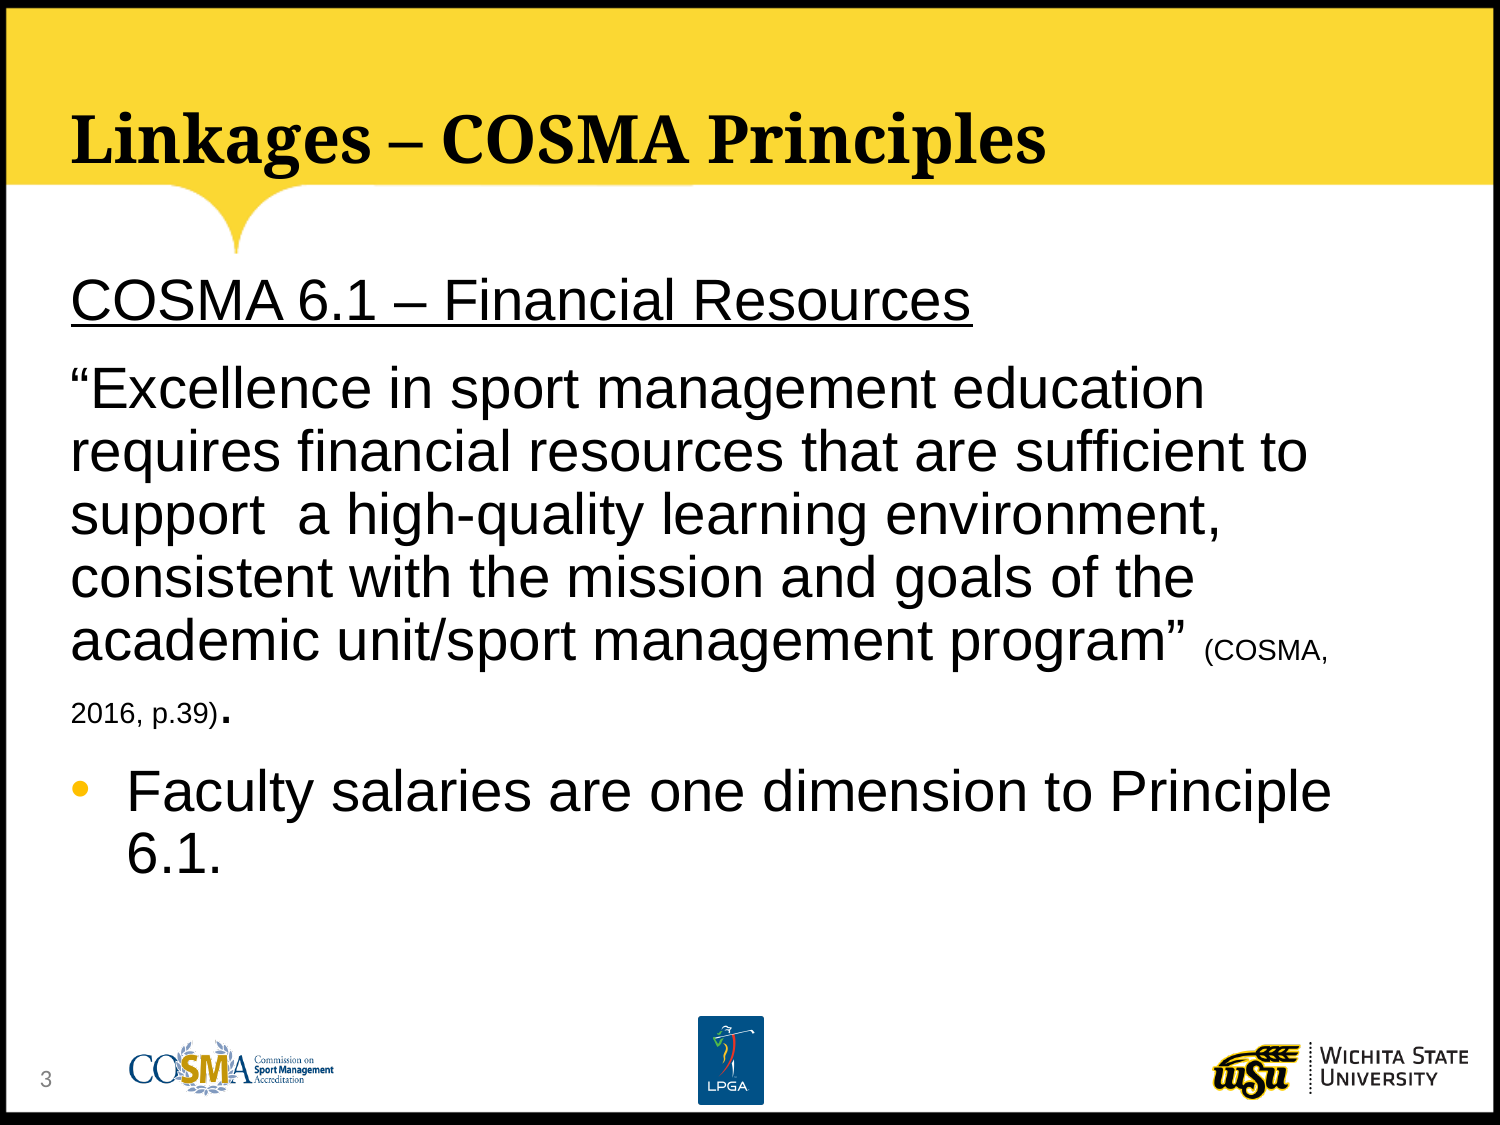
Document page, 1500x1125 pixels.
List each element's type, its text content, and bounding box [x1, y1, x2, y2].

title Linkages – COSMA Principles [55, 44, 1451, 185]
list COSMA 6.1 – Financial Resources “Excellence in sport management education requires financial resources that are sufficient to support a high-quality learning environment, consistent with the mission and goals of the academic unit/sport management program” (COSMA, 2016, p.39). Faculty salaries are one dimension to Principle 6.1. [55, 262, 1406, 1006]
picture [0, 0, 1500, 1125]
